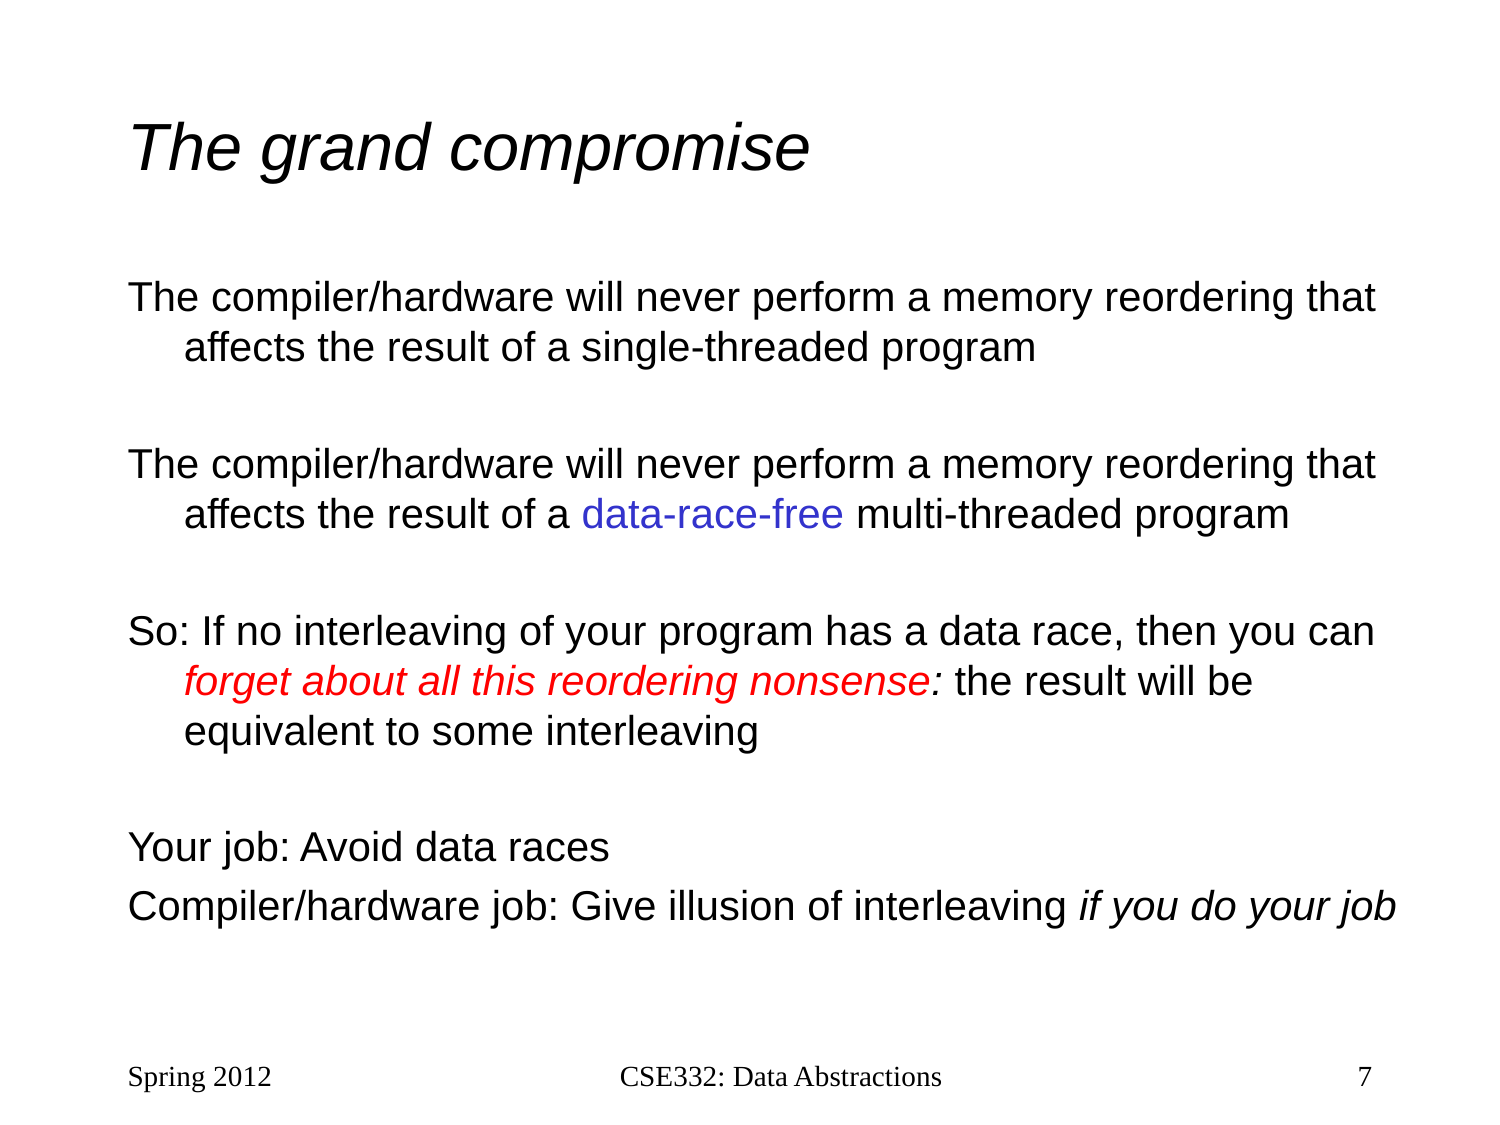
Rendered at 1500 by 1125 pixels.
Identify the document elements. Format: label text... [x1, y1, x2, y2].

slide_number 7 [1113, 1049, 1388, 1125]
slide_number Spring 2012 [112, 1049, 426, 1125]
list The compiler/hardware will never perform a memory reordering that affects the result of a single-threaded program The compiler/hardware will never perform a memory reordering that affects the result of a data-race-free multi-threaded program So: If no interleaving of your program has a data race, then you can forget about all this reordering nonsense: the result will be equivalent to some interleaving Your job: Avoid data races Compiler/hardware job: Give illusion of interleaving if you do your job [112, 262, 1426, 1001]
title The grand compromise [112, 49, 1388, 238]
footer CSE332: Data Abstractions [449, 1049, 1113, 1125]
